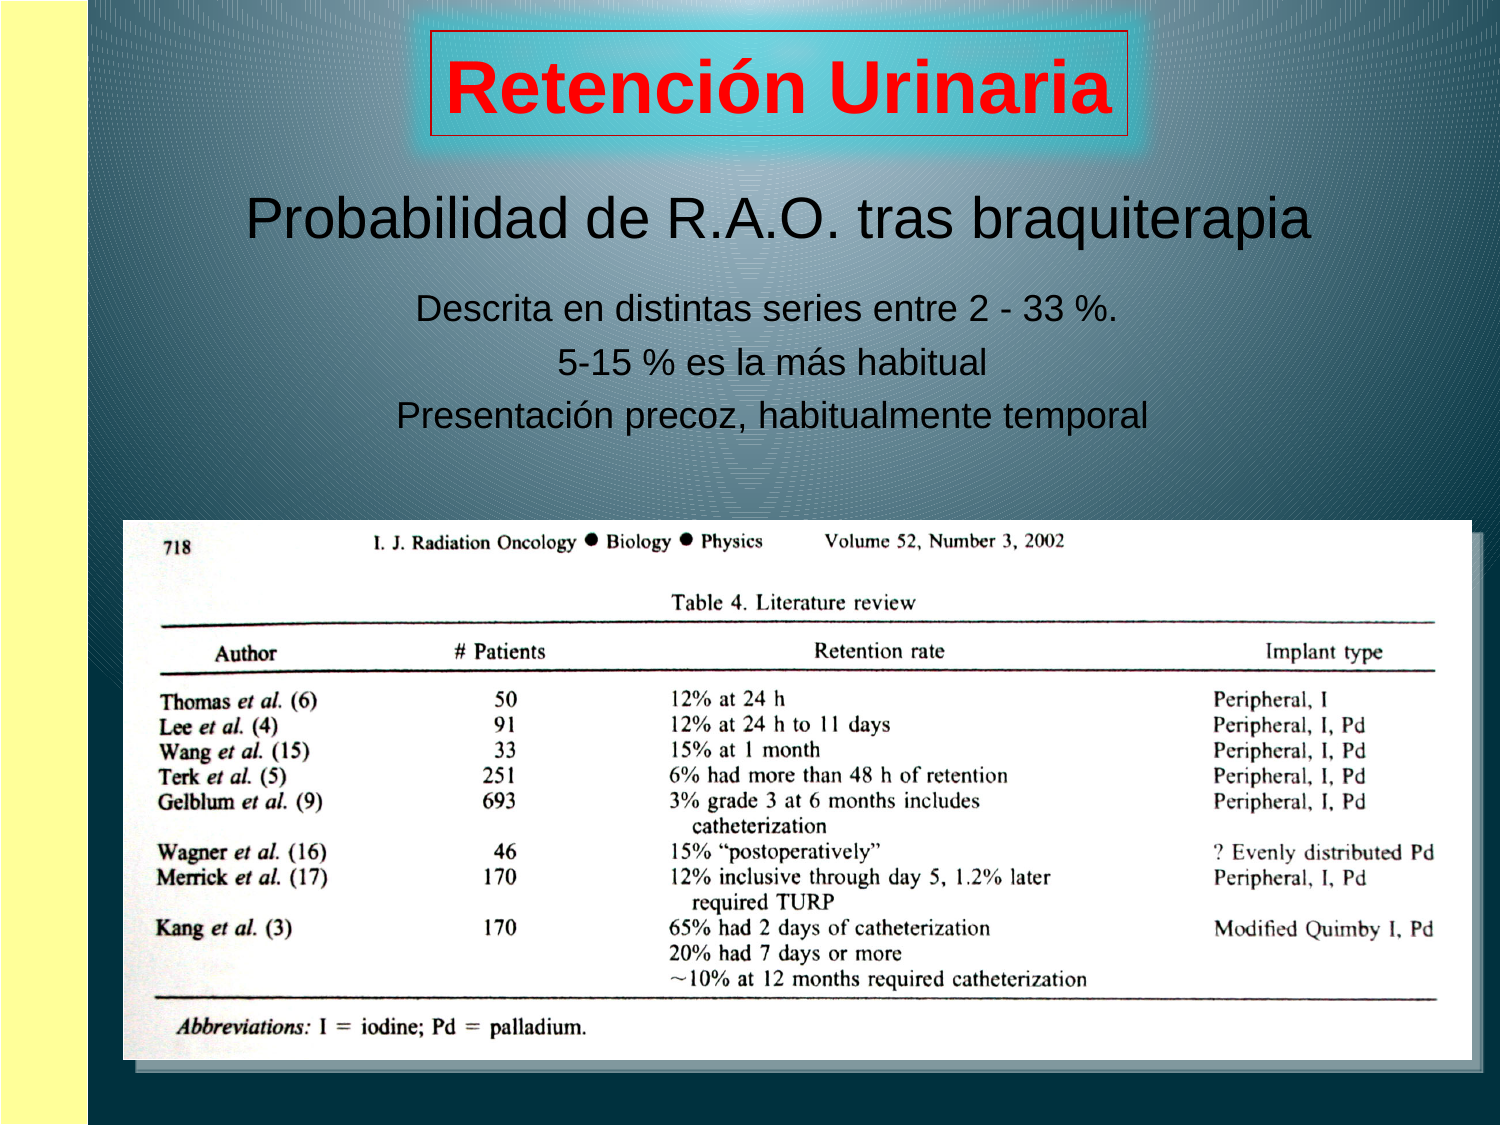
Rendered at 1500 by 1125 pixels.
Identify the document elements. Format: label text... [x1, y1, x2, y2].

text_box Retención Urinaria [431, 30, 1128, 136]
text_box [0, 0, 88, 1125]
text_box Probabilidad de R.A.O. tras braquiterapia [135, 172, 1424, 258]
text_box Descrita en distintas series entre 2 - 33 %. 5-15 % es la más habitual Presentación precoz, habitualmente temporal [381, 267, 1164, 444]
picture [123, 521, 1471, 1059]
